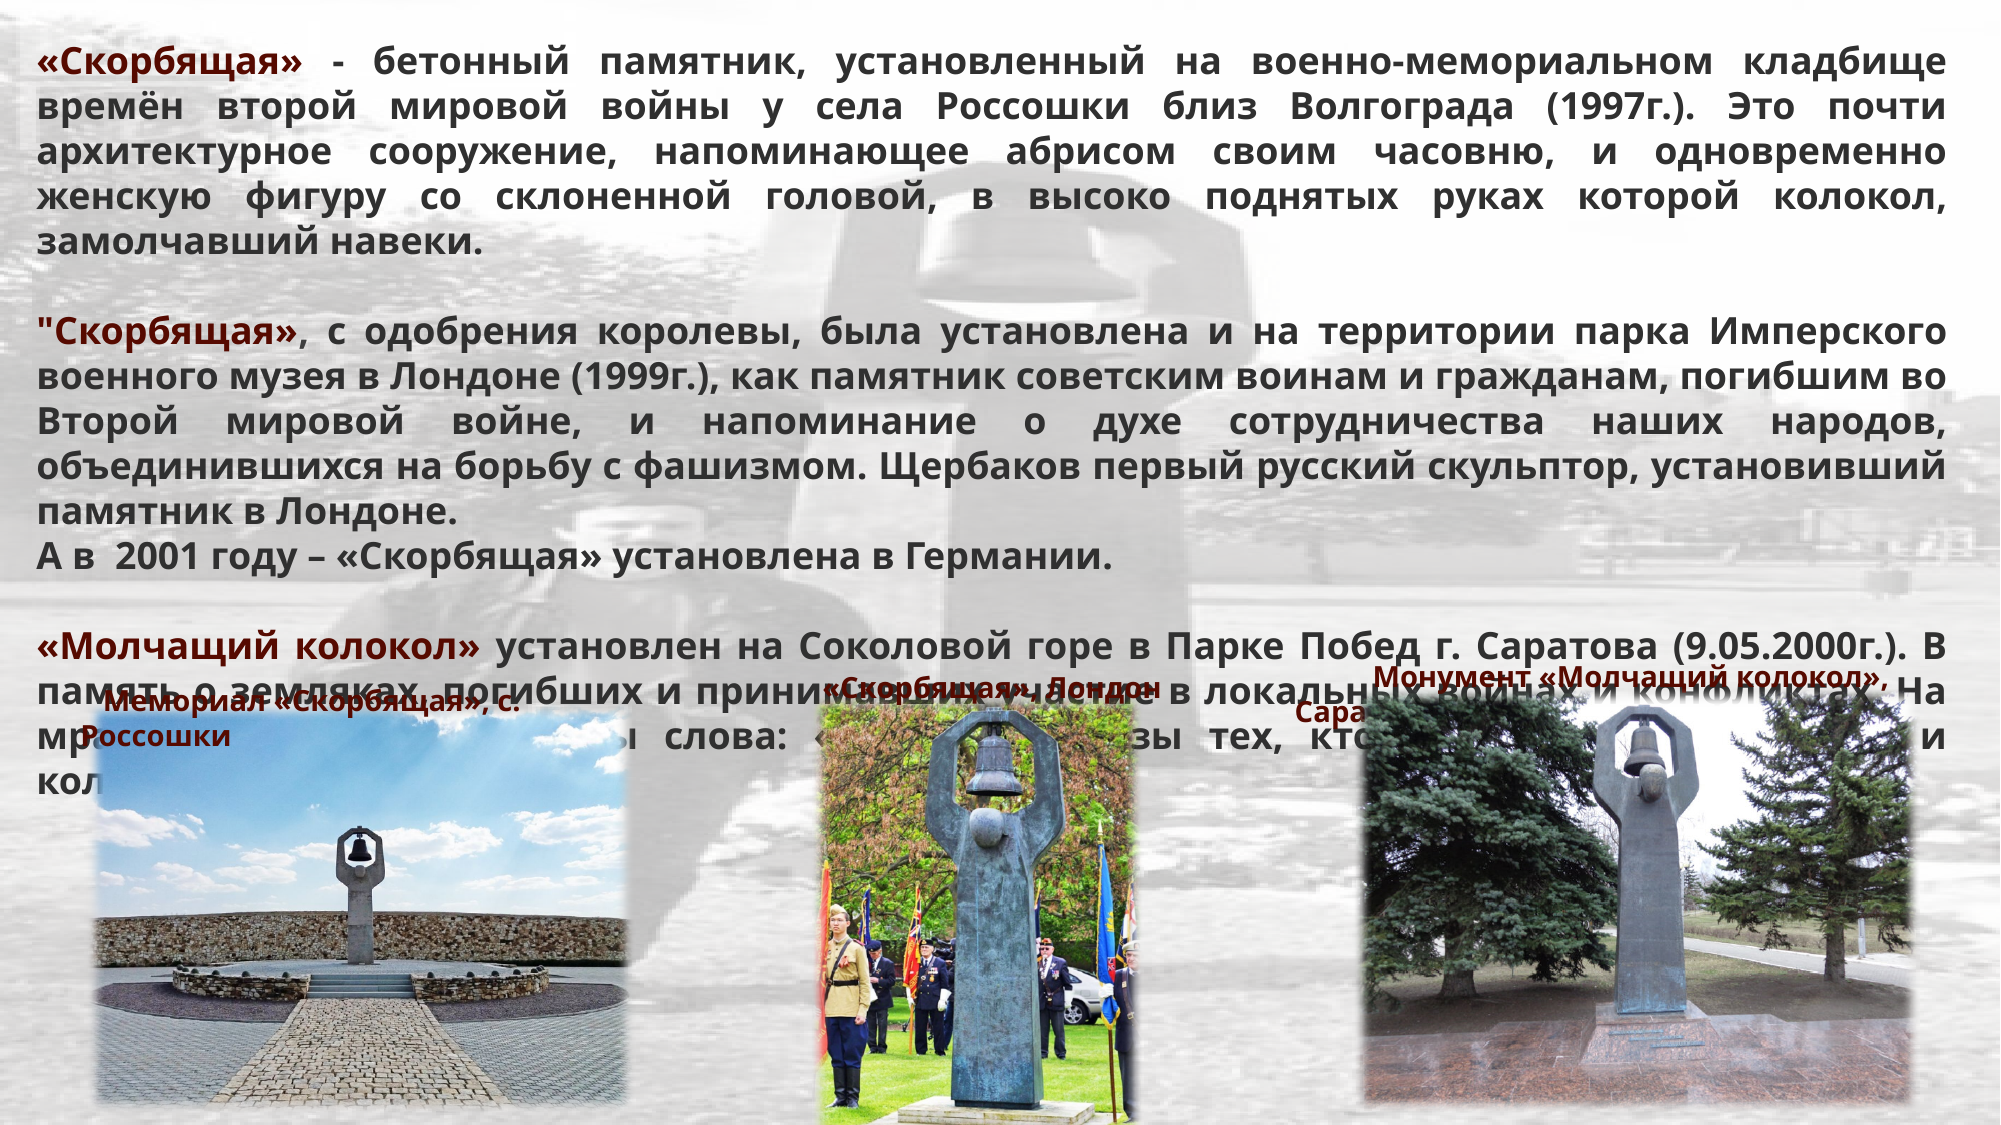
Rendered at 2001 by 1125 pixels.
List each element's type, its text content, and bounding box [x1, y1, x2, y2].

picture [86, 701, 635, 1113]
text_box Монумент «Молчащий колокол», Саратов [1279, 516, 1969, 737]
text_box «Скорбящая», Лондон [774, 571, 1180, 712]
text_box «Скорбящая» - бетонный памятник, установленный на военно-мемориальном кладбище времён второй мировой войны у села Россошки близ Волгограда (1997г.). Это почти архитектурное сооружение, напоминающее абрисом своим часовню, и одновременно женскую фигуру со склоненной головой, в высоко поднятых руках которой колокол, замолчавший навеки. "Скорбящая», с одобрения королевы, была установлена и на территории парка Имперского военного музея в Лондоне (1999г.), как памятник советским воинам и гражданам, погибшим во Второй мировой войне, и напоминание о духе сотрудничества наших народов, объединившихся на борьбу с фашизмом. Щербаков первый русский скульптор, установивший памятник в Лондоне. А в 2001 году – «Скорбящая» установлена в Германии. «Молчащий колокол» установлен на Соколовой горе в Парке Побед г. Саратова (9.05.2000г.). В память о земляках, погибших и принимавших участие в локальных войнах и конфликтах, На мраморной плите высечены слова: «...Застыли слезы тех, кто плачет на Руси. Умолк и колокол». [21, 29, 1964, 810]
picture [811, 694, 1143, 1125]
picture [1353, 687, 1920, 1113]
text_box Мемориал «Скорбящая», с. Россошки [65, 609, 635, 760]
